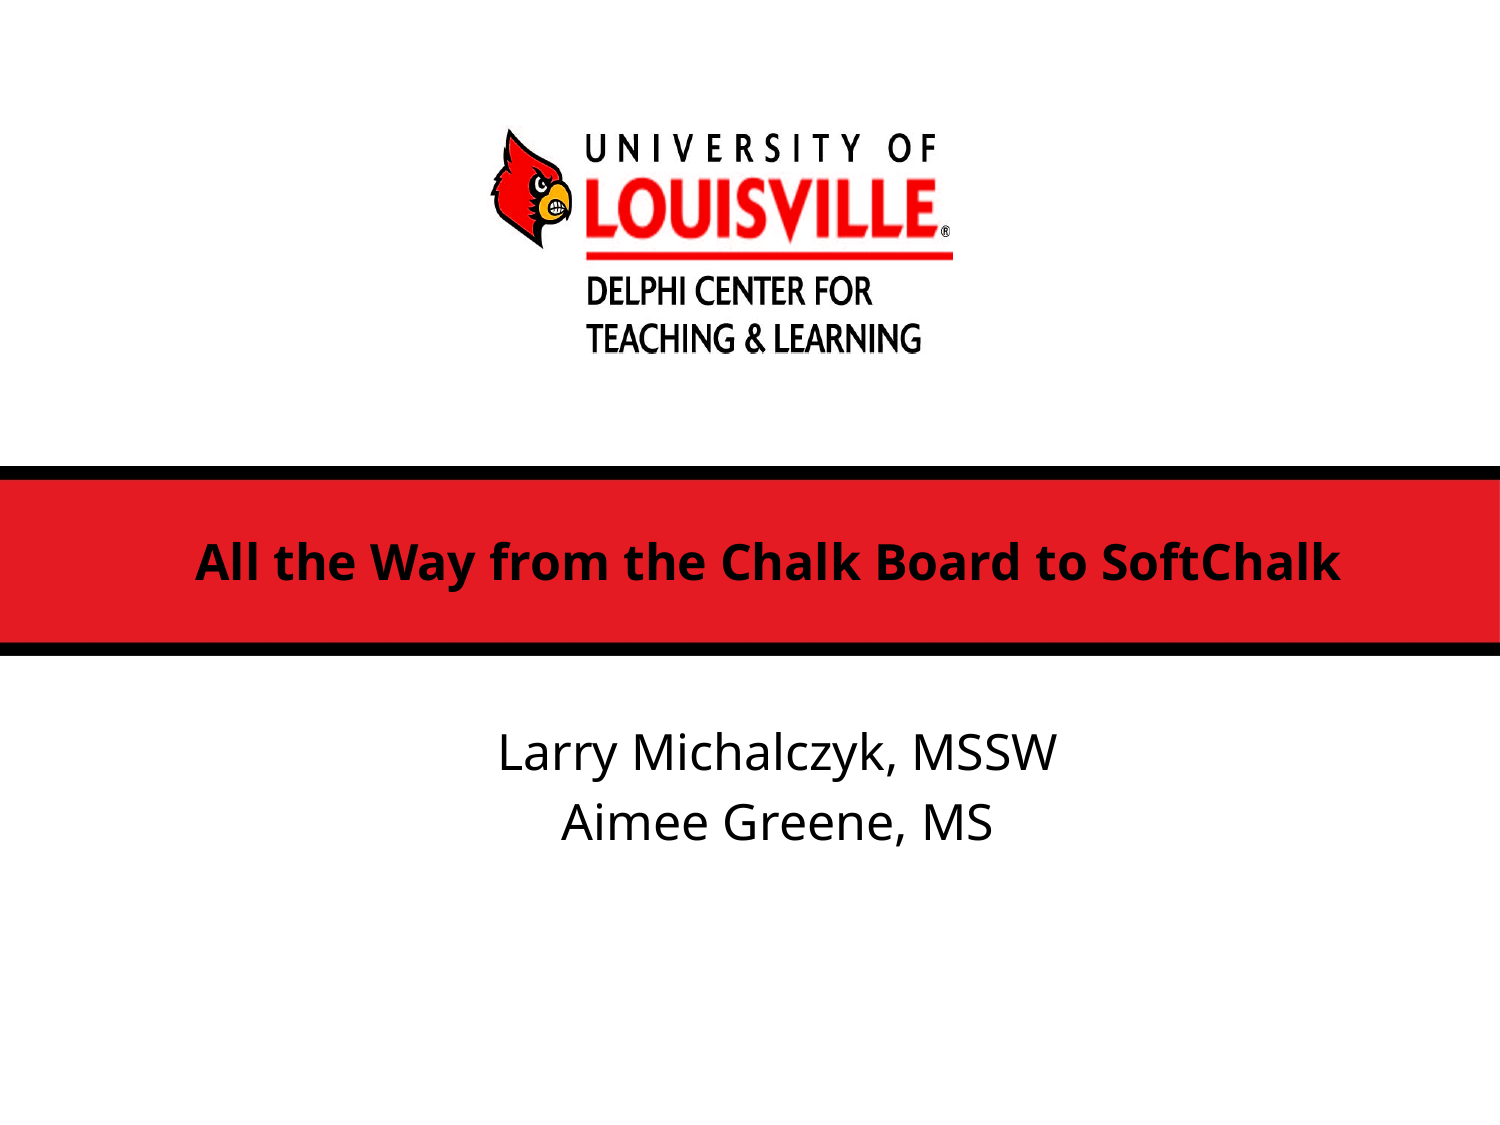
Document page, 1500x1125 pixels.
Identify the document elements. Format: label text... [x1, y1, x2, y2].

picture [0, 466, 1500, 656]
picture [487, 125, 953, 354]
title All the Way from the Chalk Board to SoftChalk [131, 466, 1407, 655]
subtitle Larry Michalczyk, MSSW Aimee Greene, MS [252, 712, 1303, 925]
